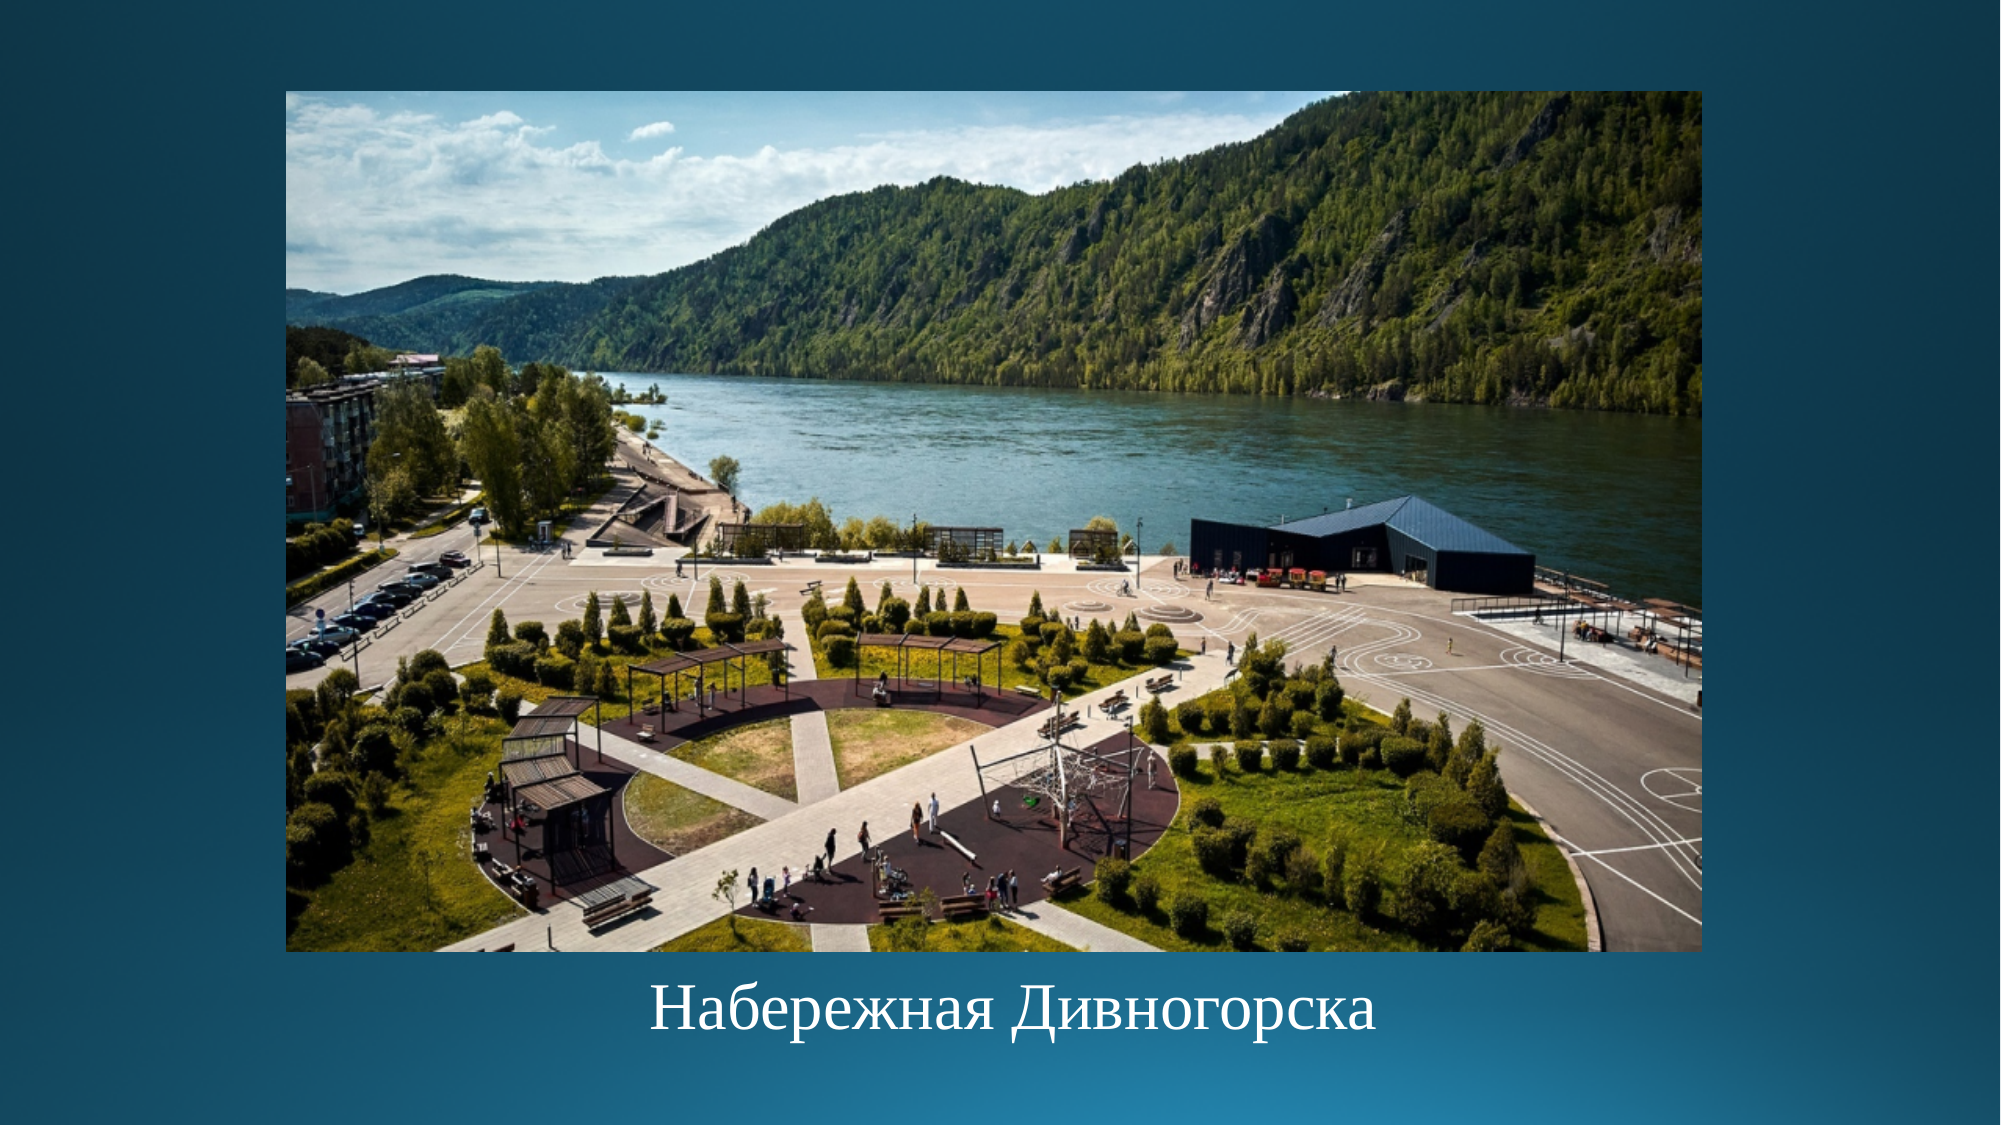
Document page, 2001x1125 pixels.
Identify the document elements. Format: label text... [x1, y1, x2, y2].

title Набережная Дивногорска [150, 951, 1876, 1066]
picture [0, 0, 2001, 1125]
